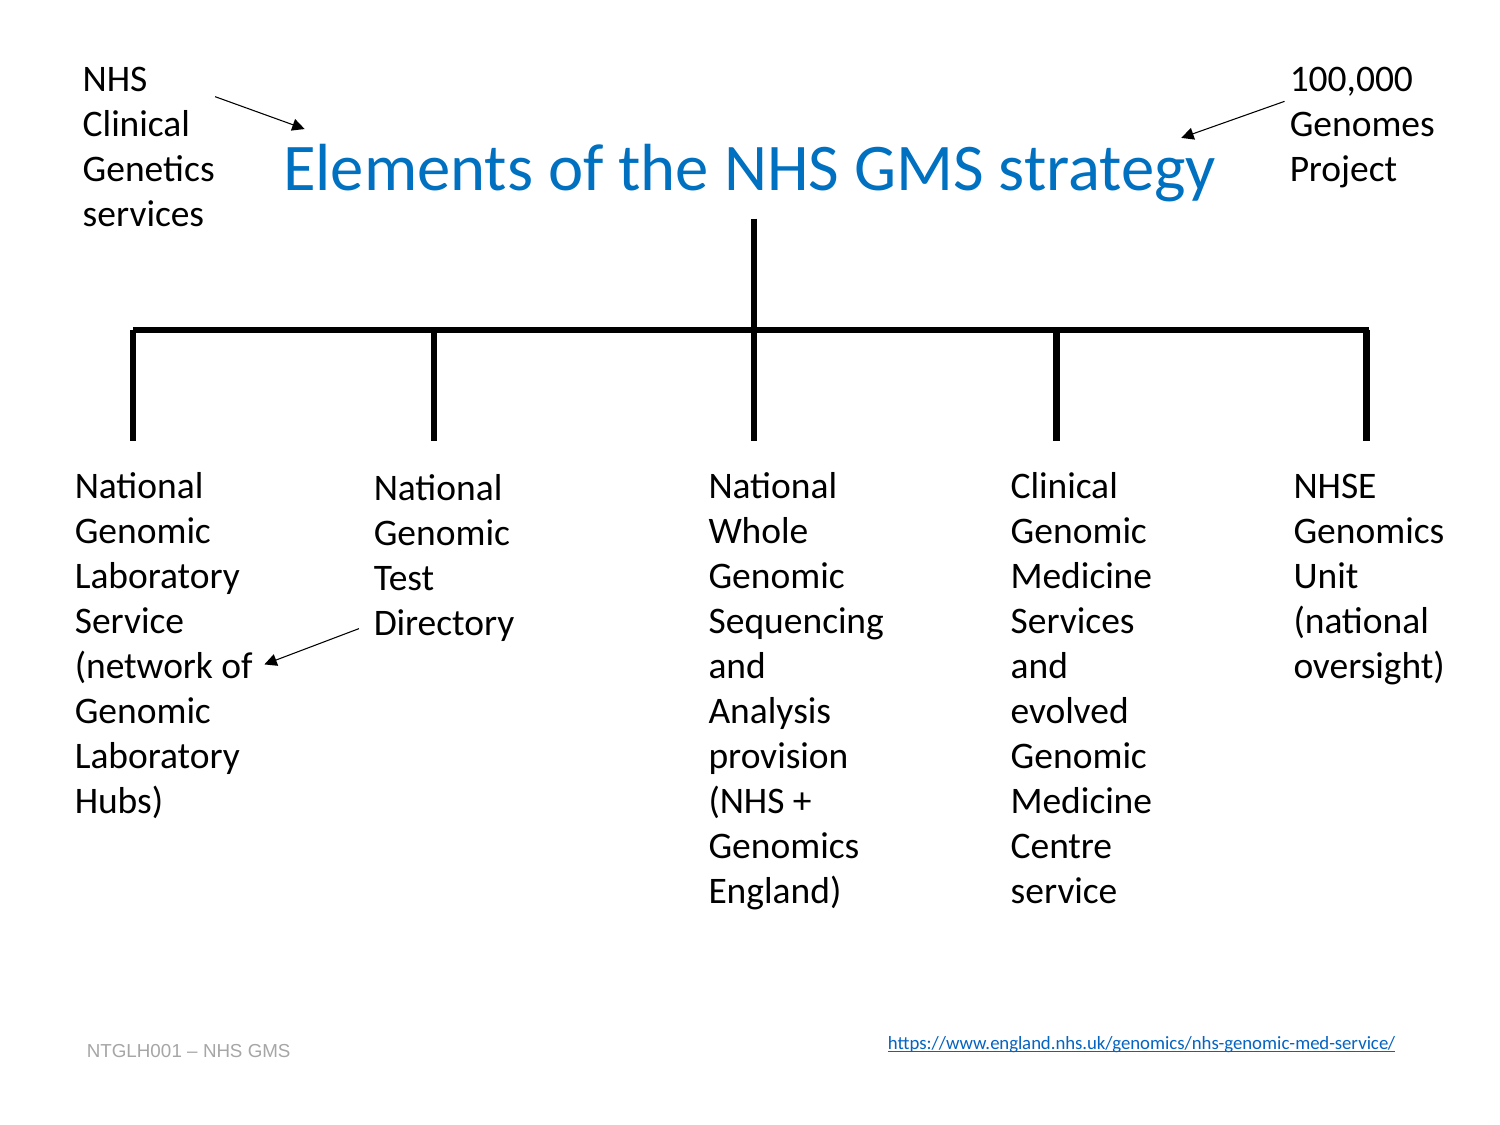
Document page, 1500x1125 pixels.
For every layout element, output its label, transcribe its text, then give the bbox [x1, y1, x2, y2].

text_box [264, 628, 359, 665]
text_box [1181, 101, 1285, 138]
text_box Clinical Genomic Medicine Services and evolved Genomic Medicine Centre service [995, 453, 1168, 919]
text_box NHSE Genomics Unit (national oversight) [1278, 453, 1460, 694]
text_box NHS Clinical Genetics services [67, 47, 237, 242]
text_box National Whole Genomic Sequencing and Analysis provision (NHS + Genomics England) [693, 453, 915, 919]
text_box National Genomic Laboratory Service (network of Genomic Laboratory Hubs) [59, 453, 343, 829]
footer https://www.england.nhs.uk/genomics/nhs-genomic-med-service/ [828, 1014, 1429, 1067]
footer NTGLH001 – NHS GMS [71, 1023, 457, 1076]
text_box 100,000 Genomes Project [1275, 47, 1464, 197]
title Elements of the NHS GMS strategy [103, 59, 1397, 278]
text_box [215, 96, 305, 130]
text_box National Genomic Test Directory [358, 455, 642, 650]
